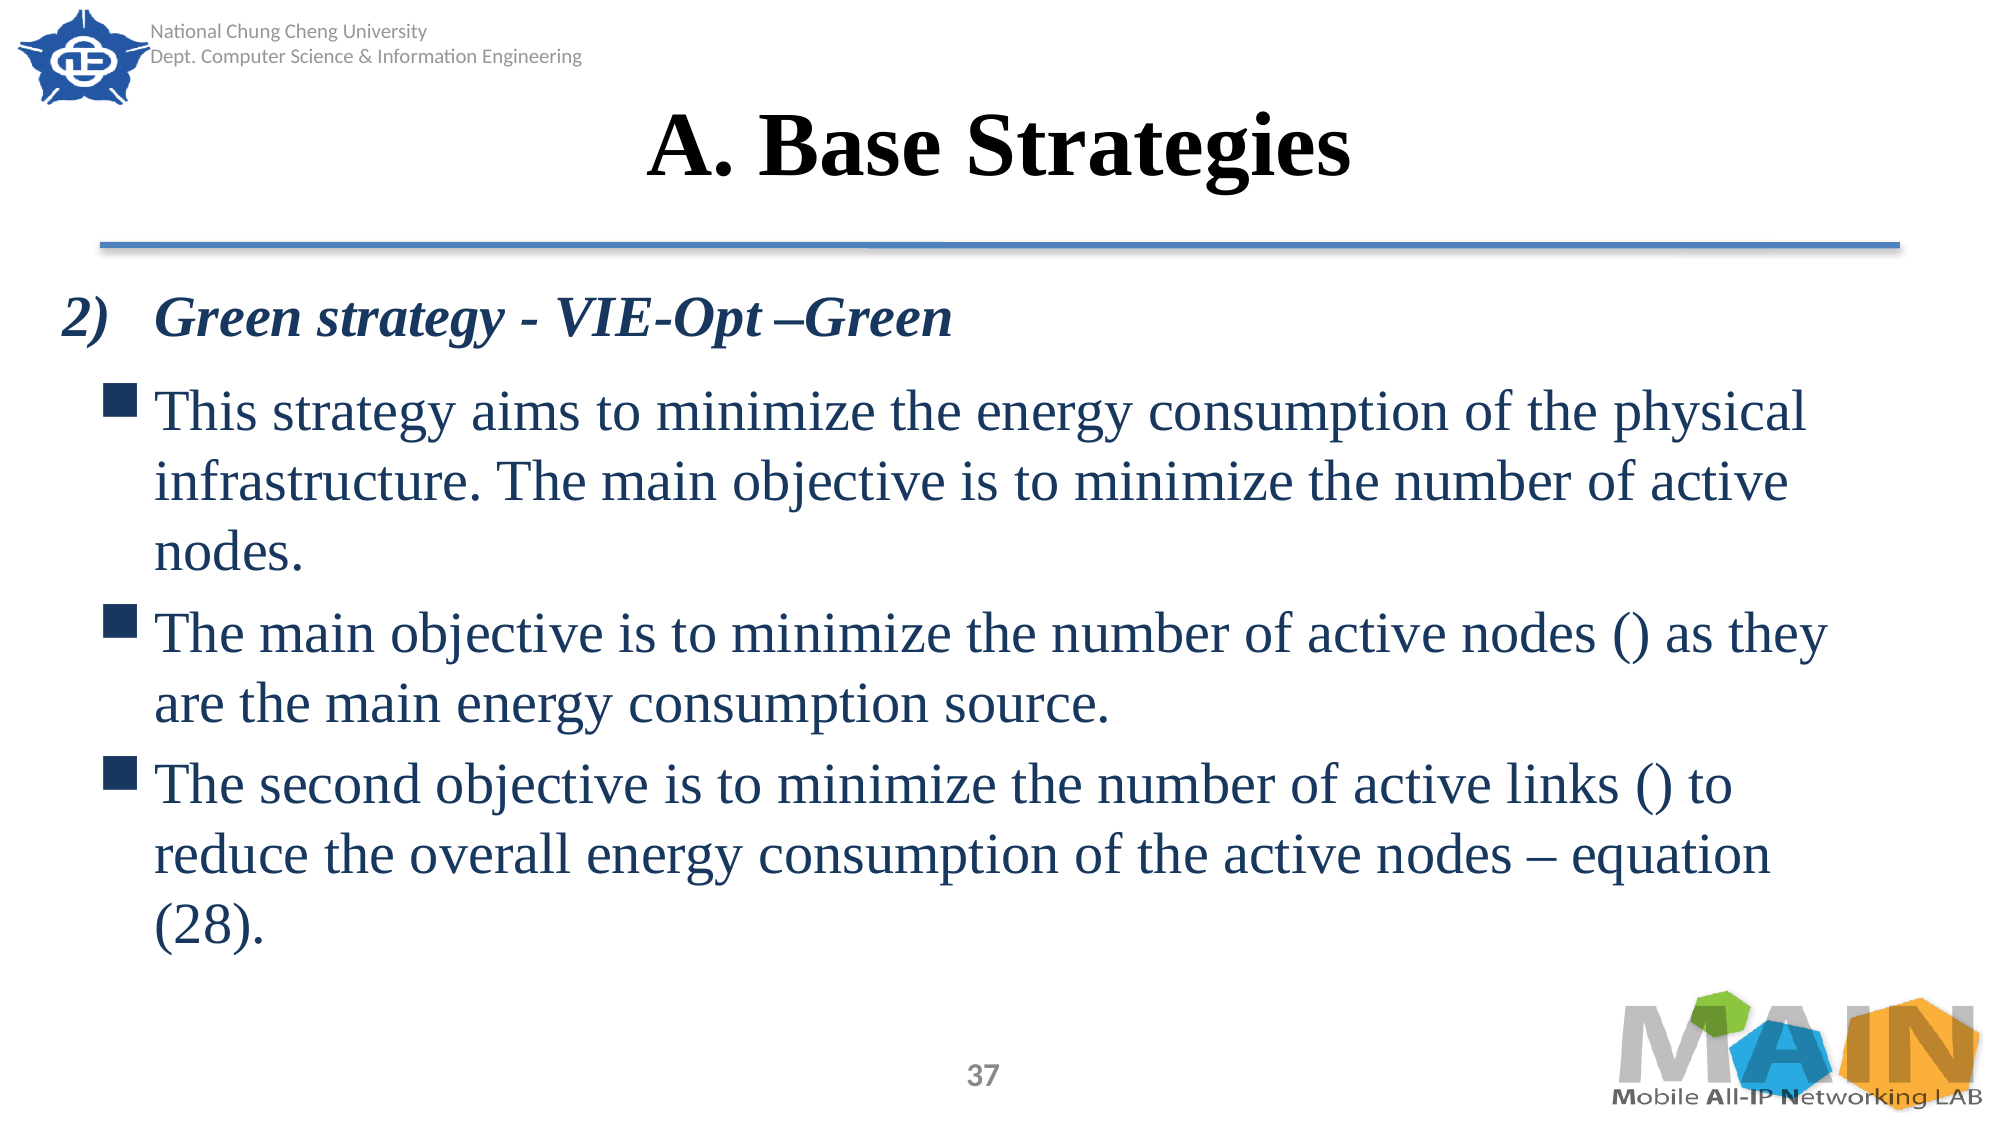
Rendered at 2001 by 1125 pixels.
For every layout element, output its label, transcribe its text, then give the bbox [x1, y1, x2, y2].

text_box 2) Green strategy - VIE-Opt –Green [47, 270, 1411, 366]
title A. Base Strategies [99, 44, 1901, 233]
picture [0, 0, 168, 113]
picture [1400, 987, 1984, 1113]
slide_number 37 [750, 1042, 1217, 1103]
